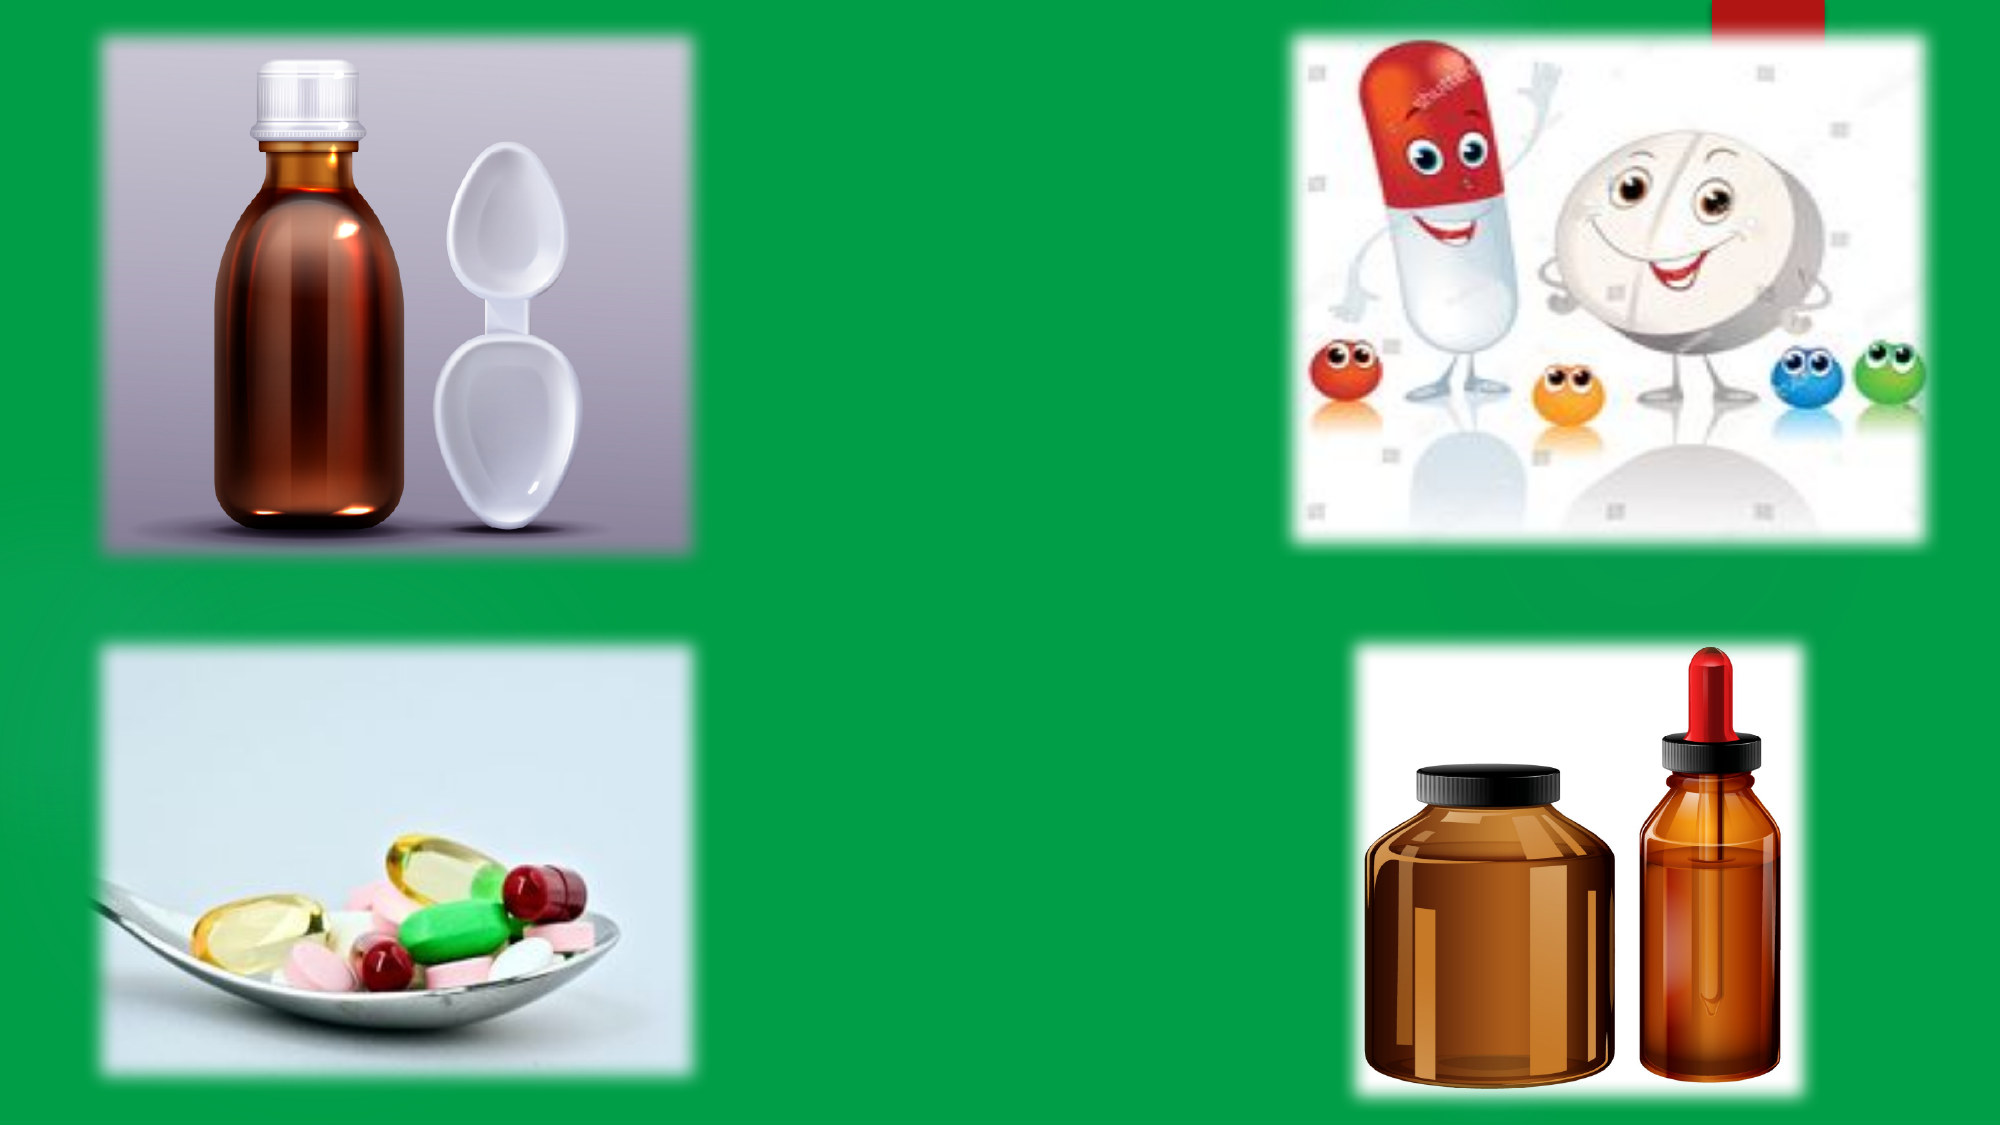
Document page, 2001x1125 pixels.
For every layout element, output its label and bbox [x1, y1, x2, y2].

picture [1337, 626, 1821, 1125]
picture [0, 17, 713, 1125]
picture [1274, 0, 1944, 561]
